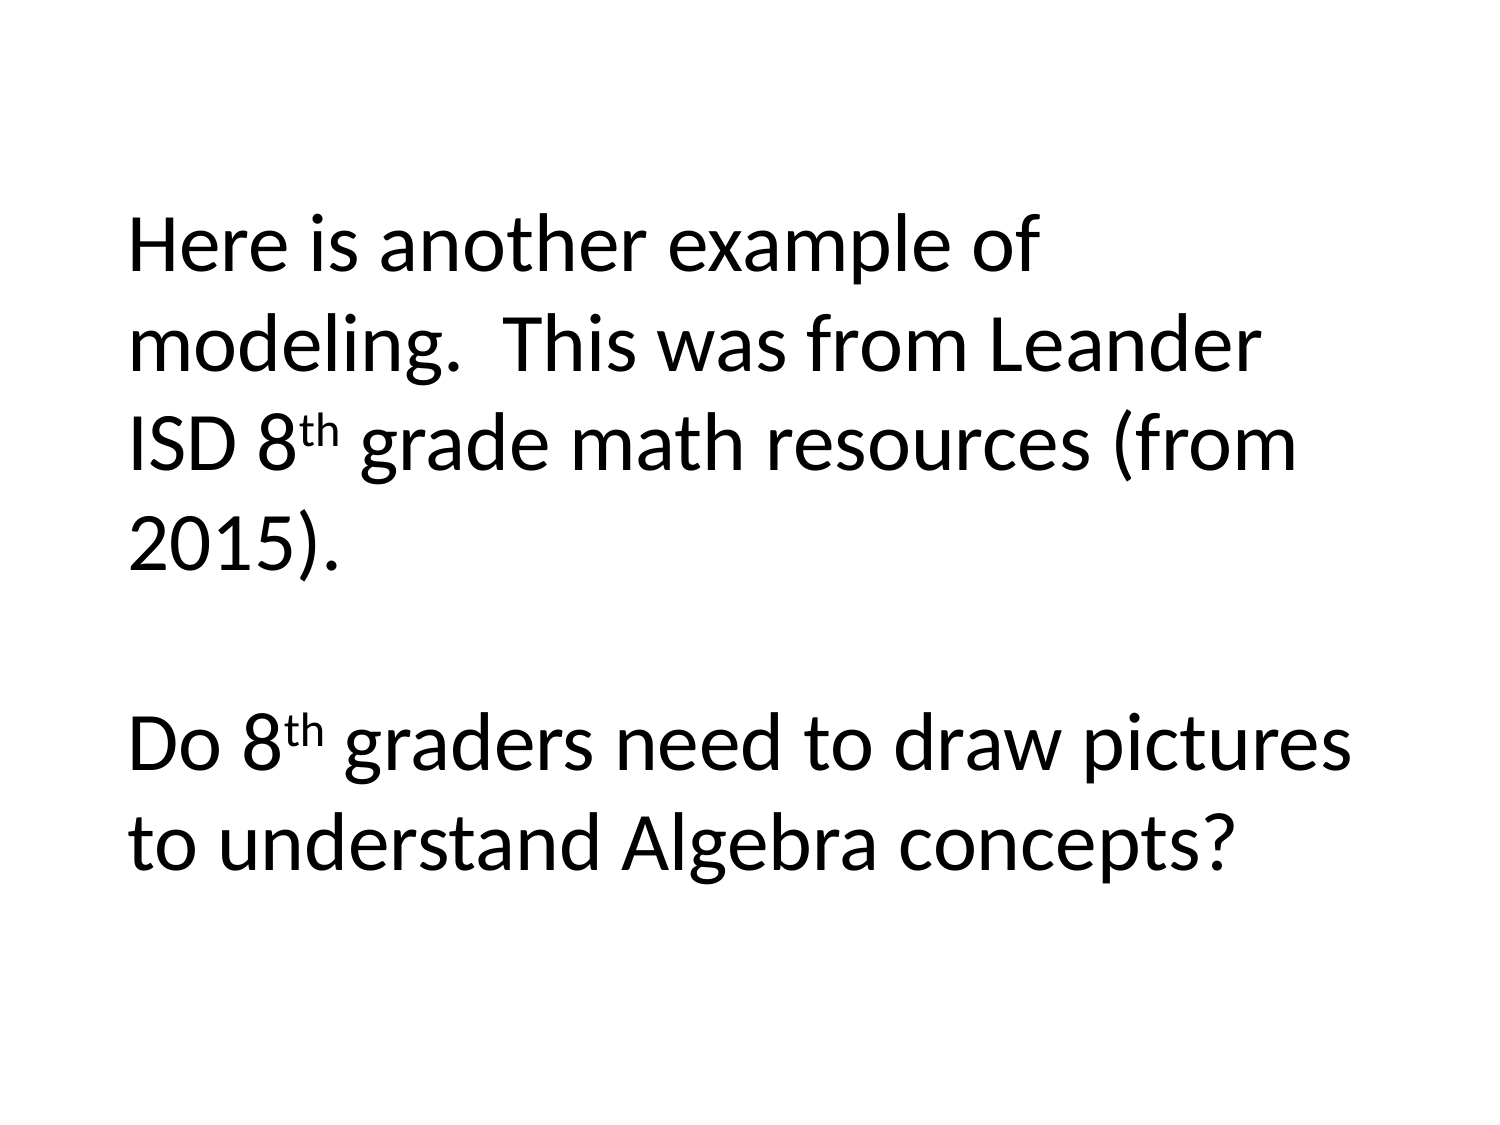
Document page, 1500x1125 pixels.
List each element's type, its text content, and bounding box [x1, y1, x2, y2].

title Here is another example of modeling. This was from Leander ISD 8th grade math resources (from 2015). Do 8th graders need to draw pictures to understand Algebra concepts? [112, 99, 1388, 1075]
